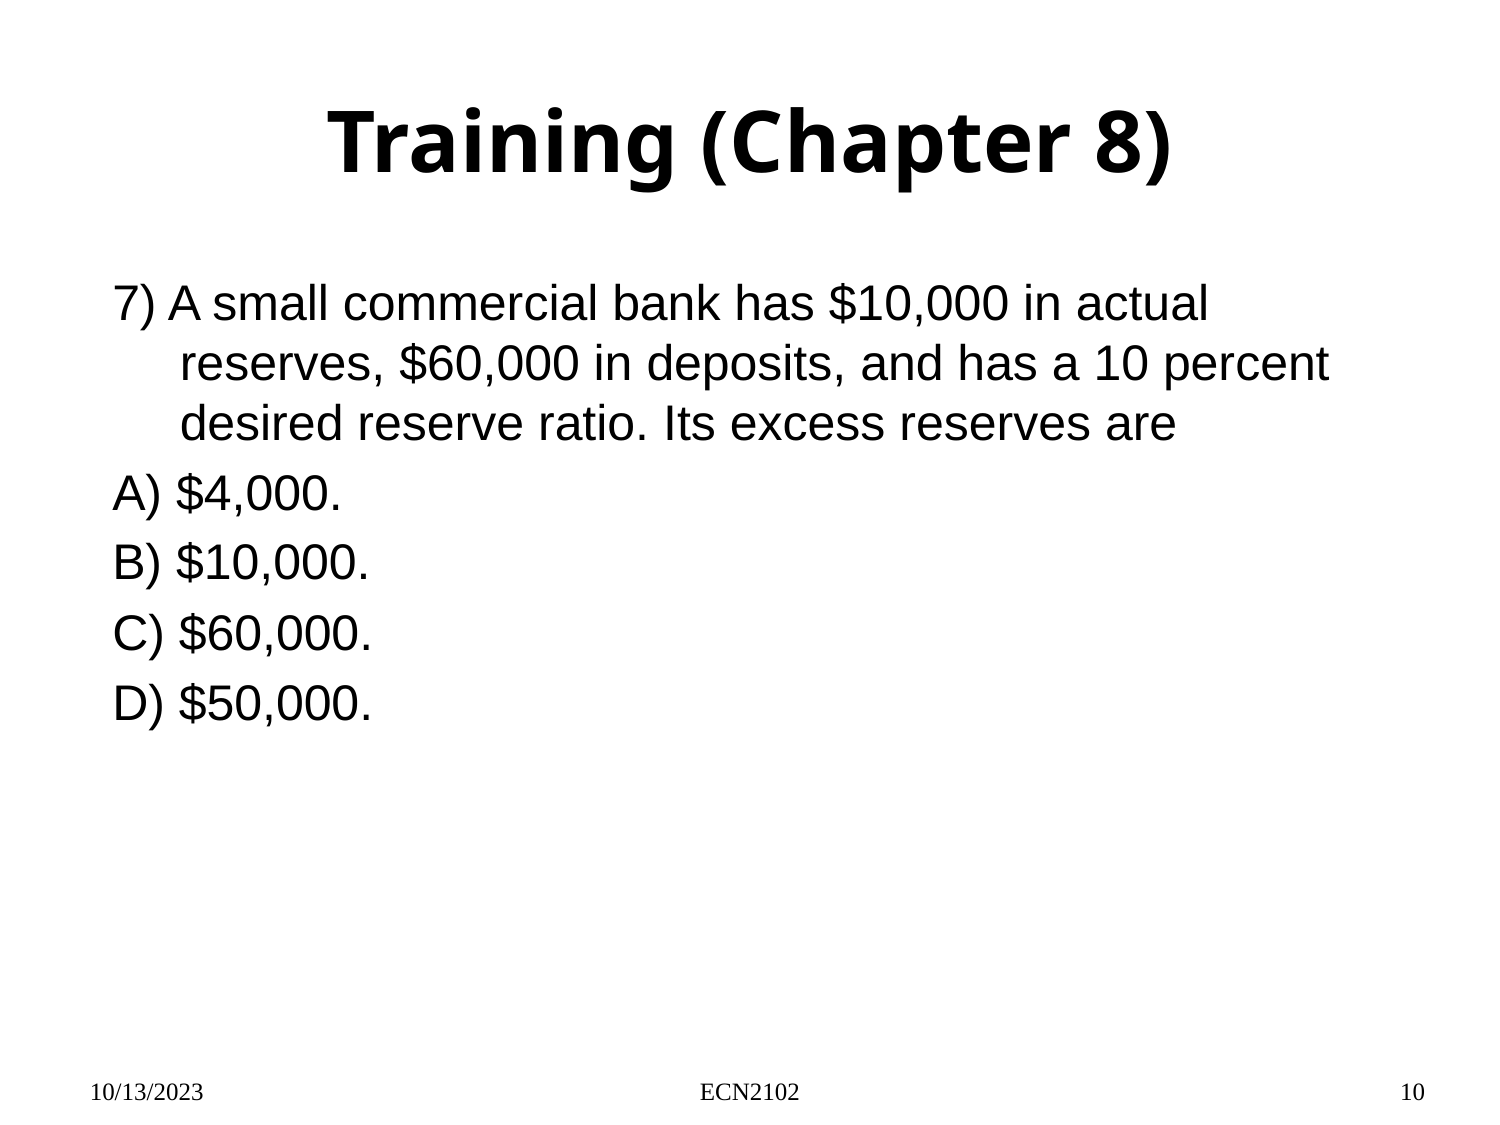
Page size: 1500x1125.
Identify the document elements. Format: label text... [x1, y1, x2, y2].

footer ECN2102 [512, 1052, 988, 1113]
title Training (Chapter 8) [75, 45, 1425, 233]
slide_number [75, 1052, 425, 1113]
list 7) A small commercial bank has $10,000 in actual reserves, $60,000 in deposits, and has a 10 percent desired reserve ratio. Its excess reserves are A) $4,000. B) $10,000. C) $60,000. D) $50,000. [75, 262, 1425, 1035]
slide_number 10 [1299, 1052, 1425, 1113]
